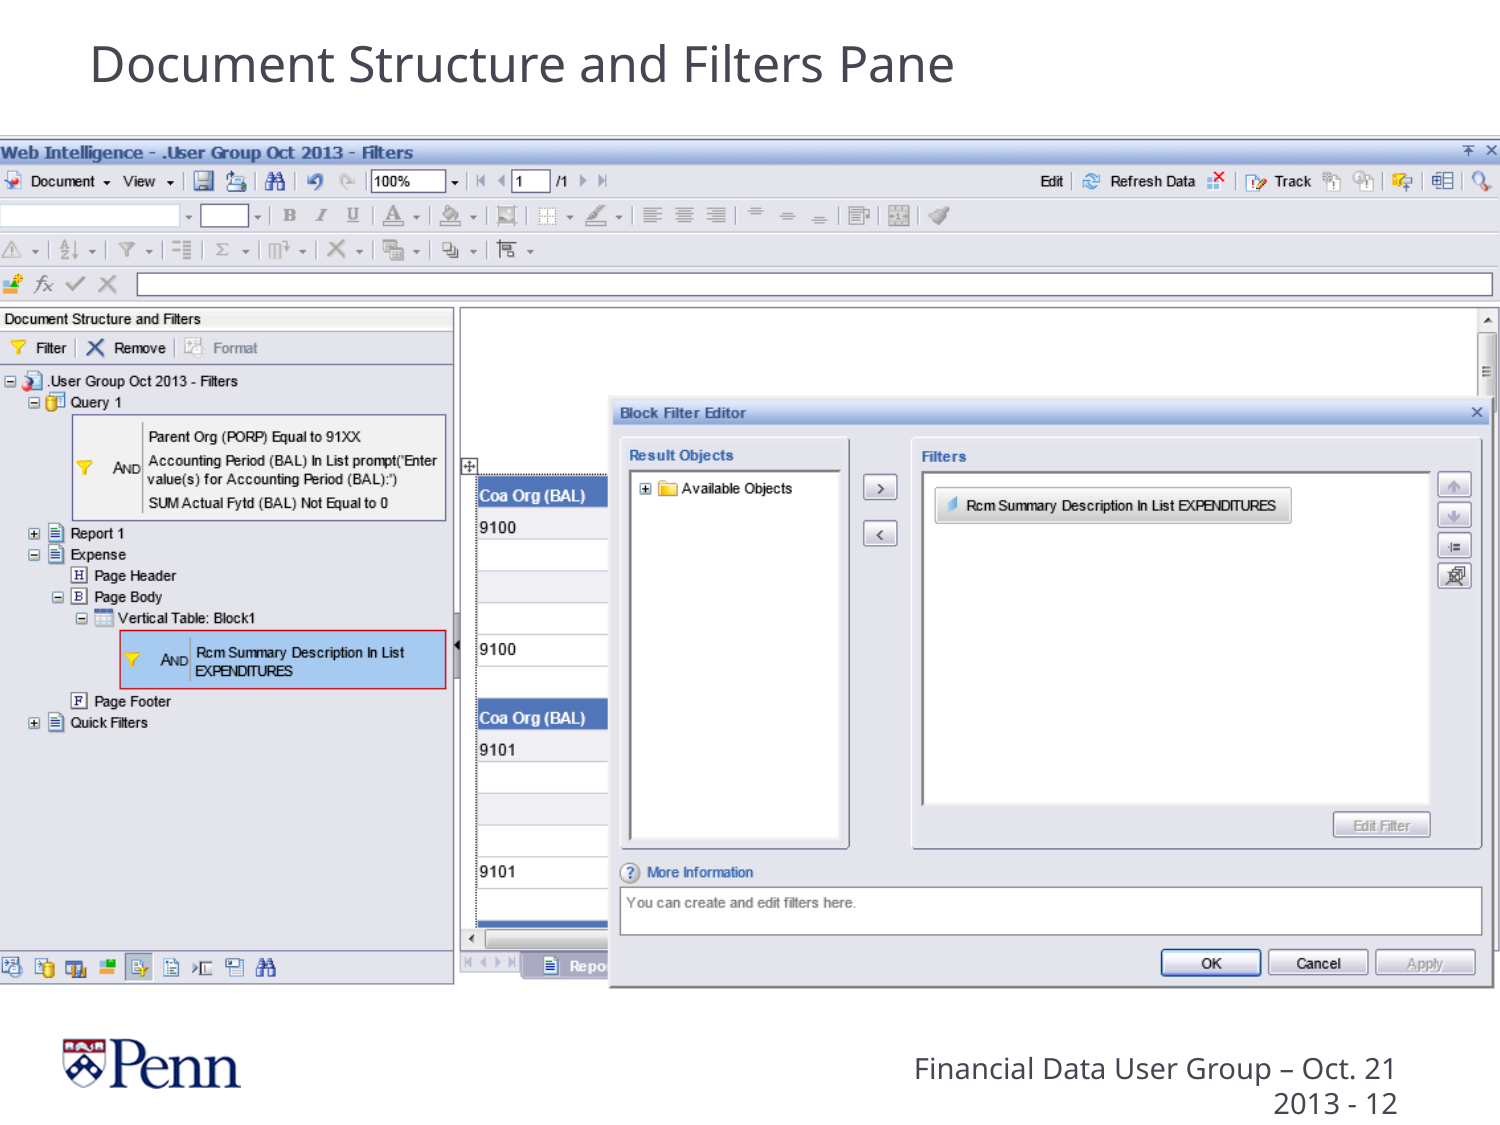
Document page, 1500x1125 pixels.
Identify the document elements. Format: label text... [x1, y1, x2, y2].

title Document Structure and Filters Pane [75, 24, 1425, 100]
picture [0, 135, 1500, 990]
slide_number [837, 1042, 1413, 1103]
picture [62, 1038, 241, 1089]
